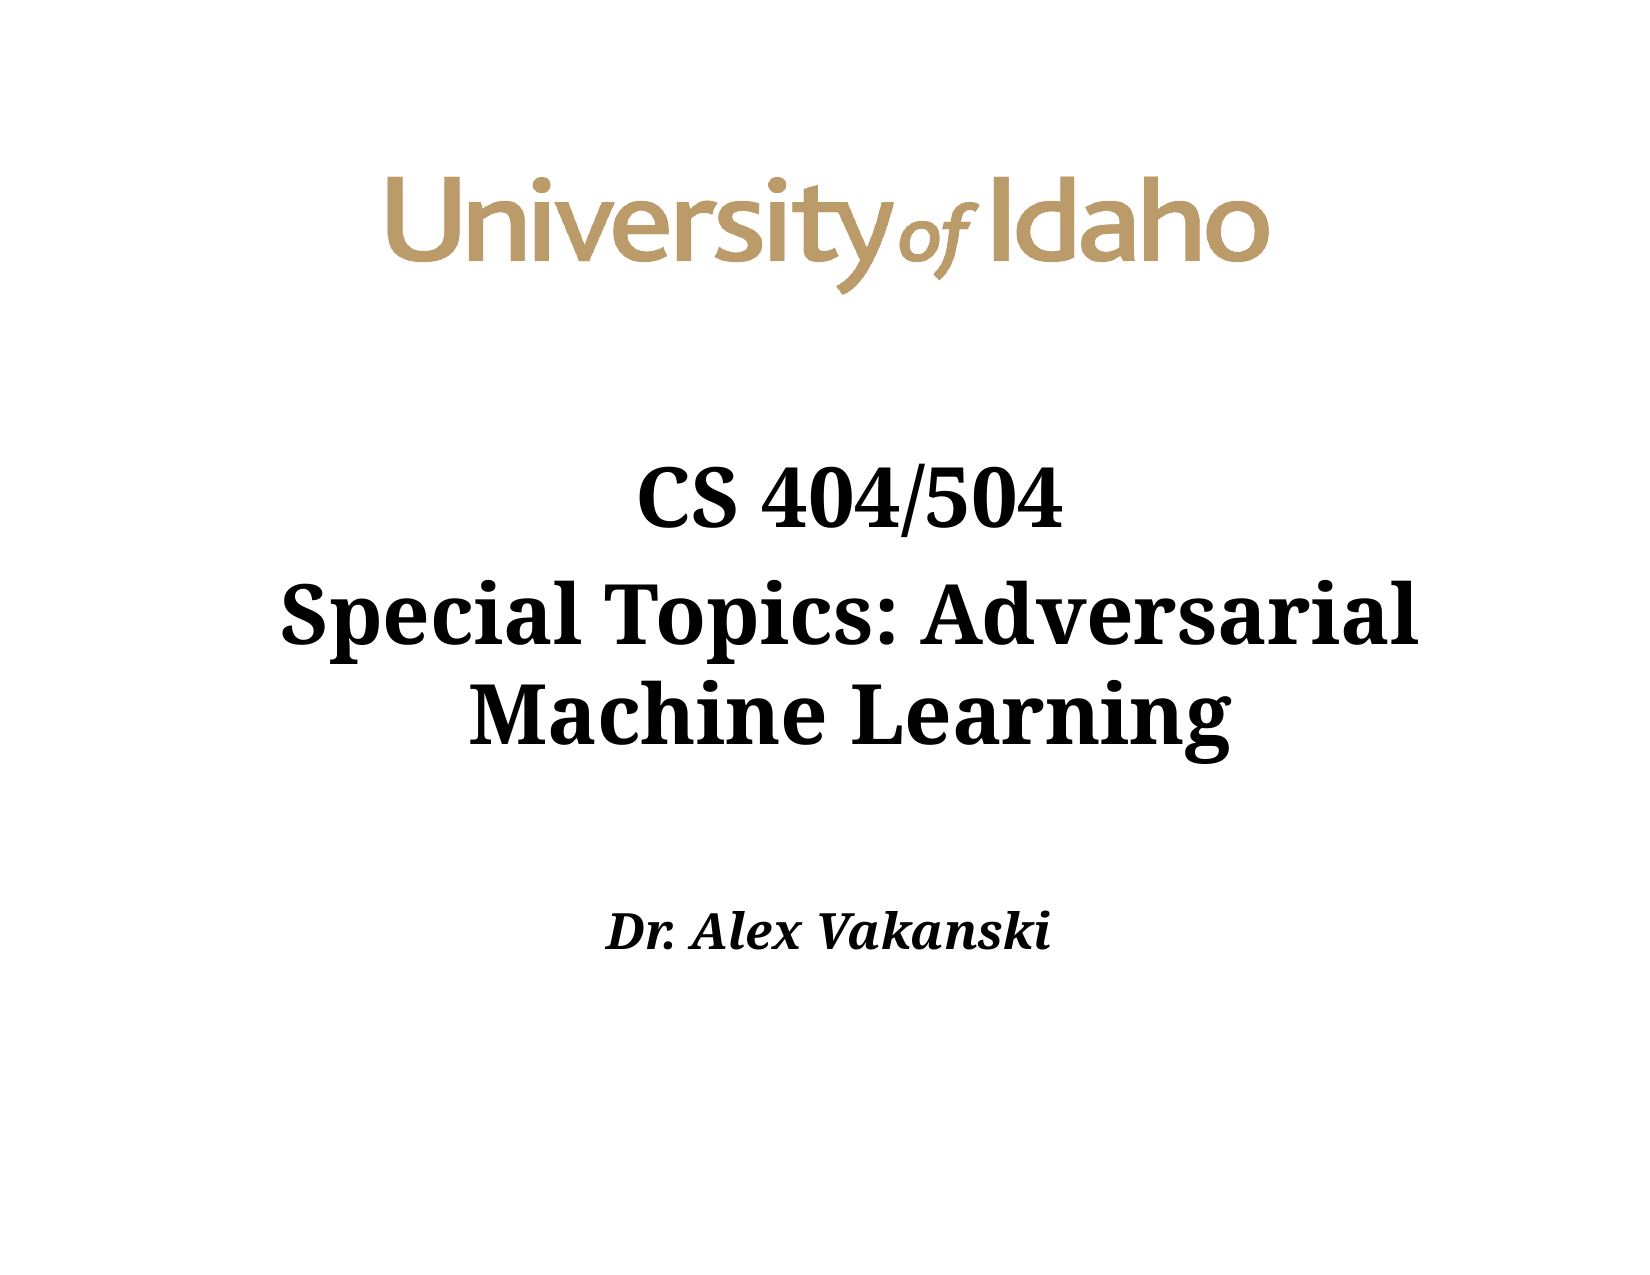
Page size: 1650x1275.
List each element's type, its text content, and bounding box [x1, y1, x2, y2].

subtitle CS 404/504 Special Topics: Adversarial Machine Learning [151, 436, 1549, 827]
picture [387, 176, 1269, 296]
text_box Dr. Alex Vakanski [340, 892, 1318, 968]
